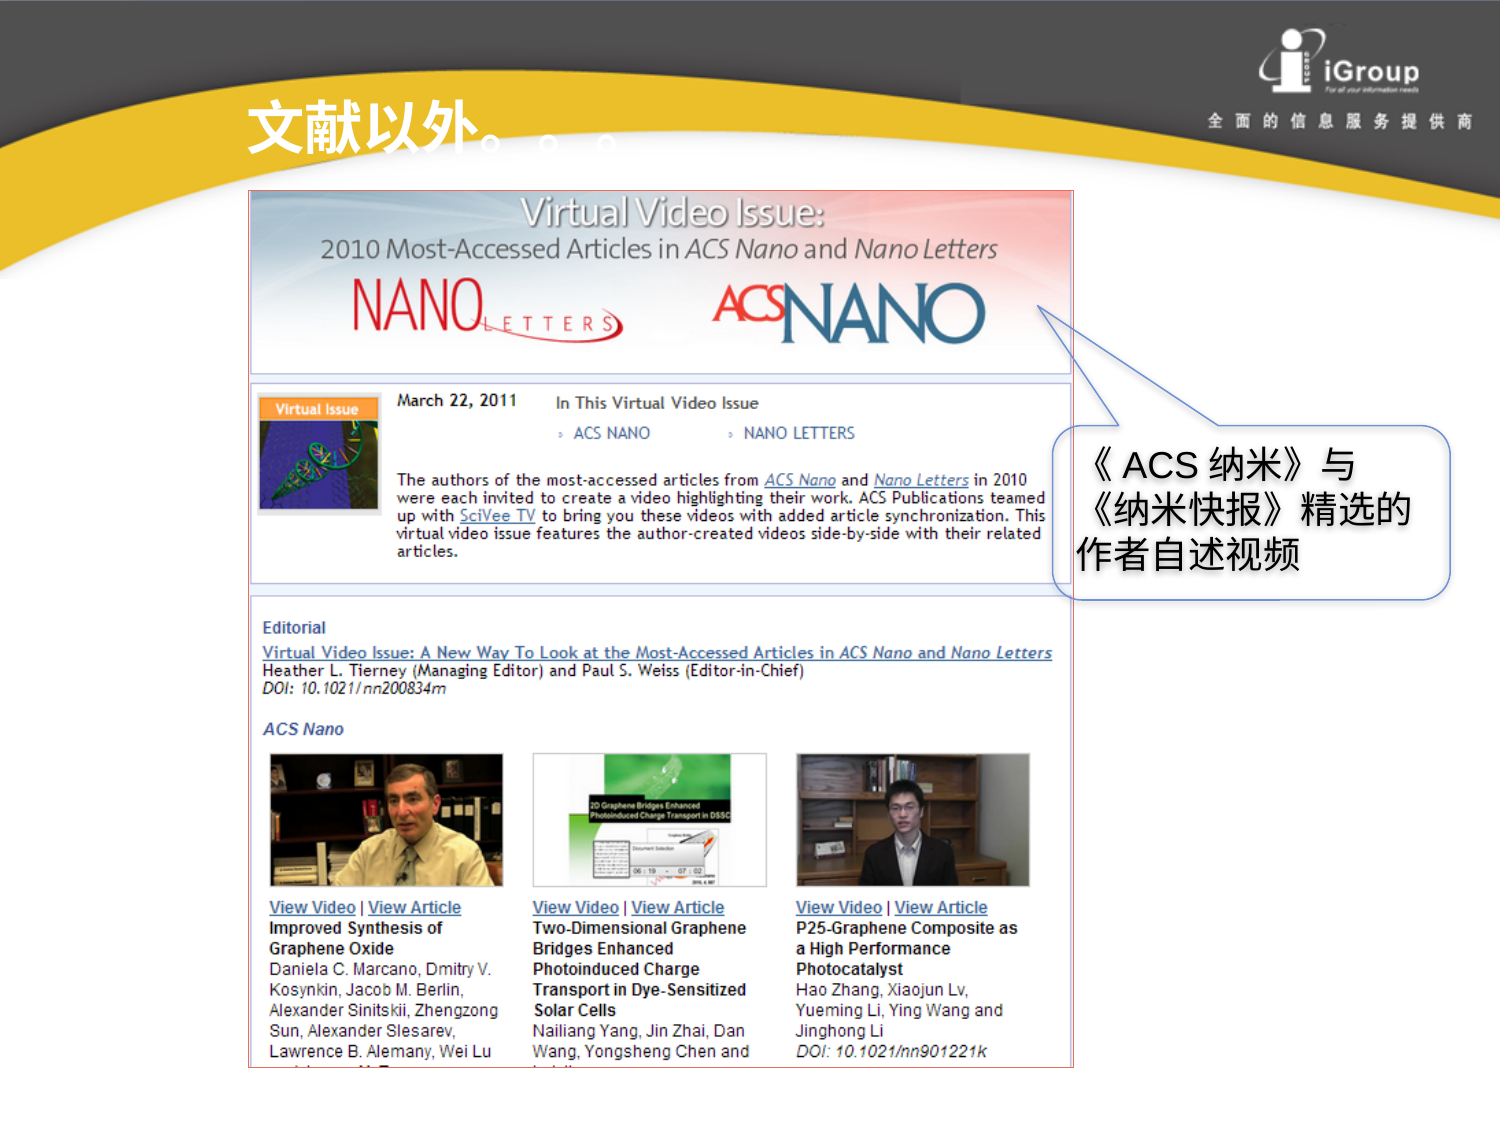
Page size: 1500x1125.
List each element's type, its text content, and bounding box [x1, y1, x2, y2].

text_box 《ACS纳米》与《纳米快报》精选的作者自述视频 [1079, 332, 1451, 601]
text_box 文献以外。。。 [231, 84, 1004, 185]
picture [0, 0, 1500, 1068]
